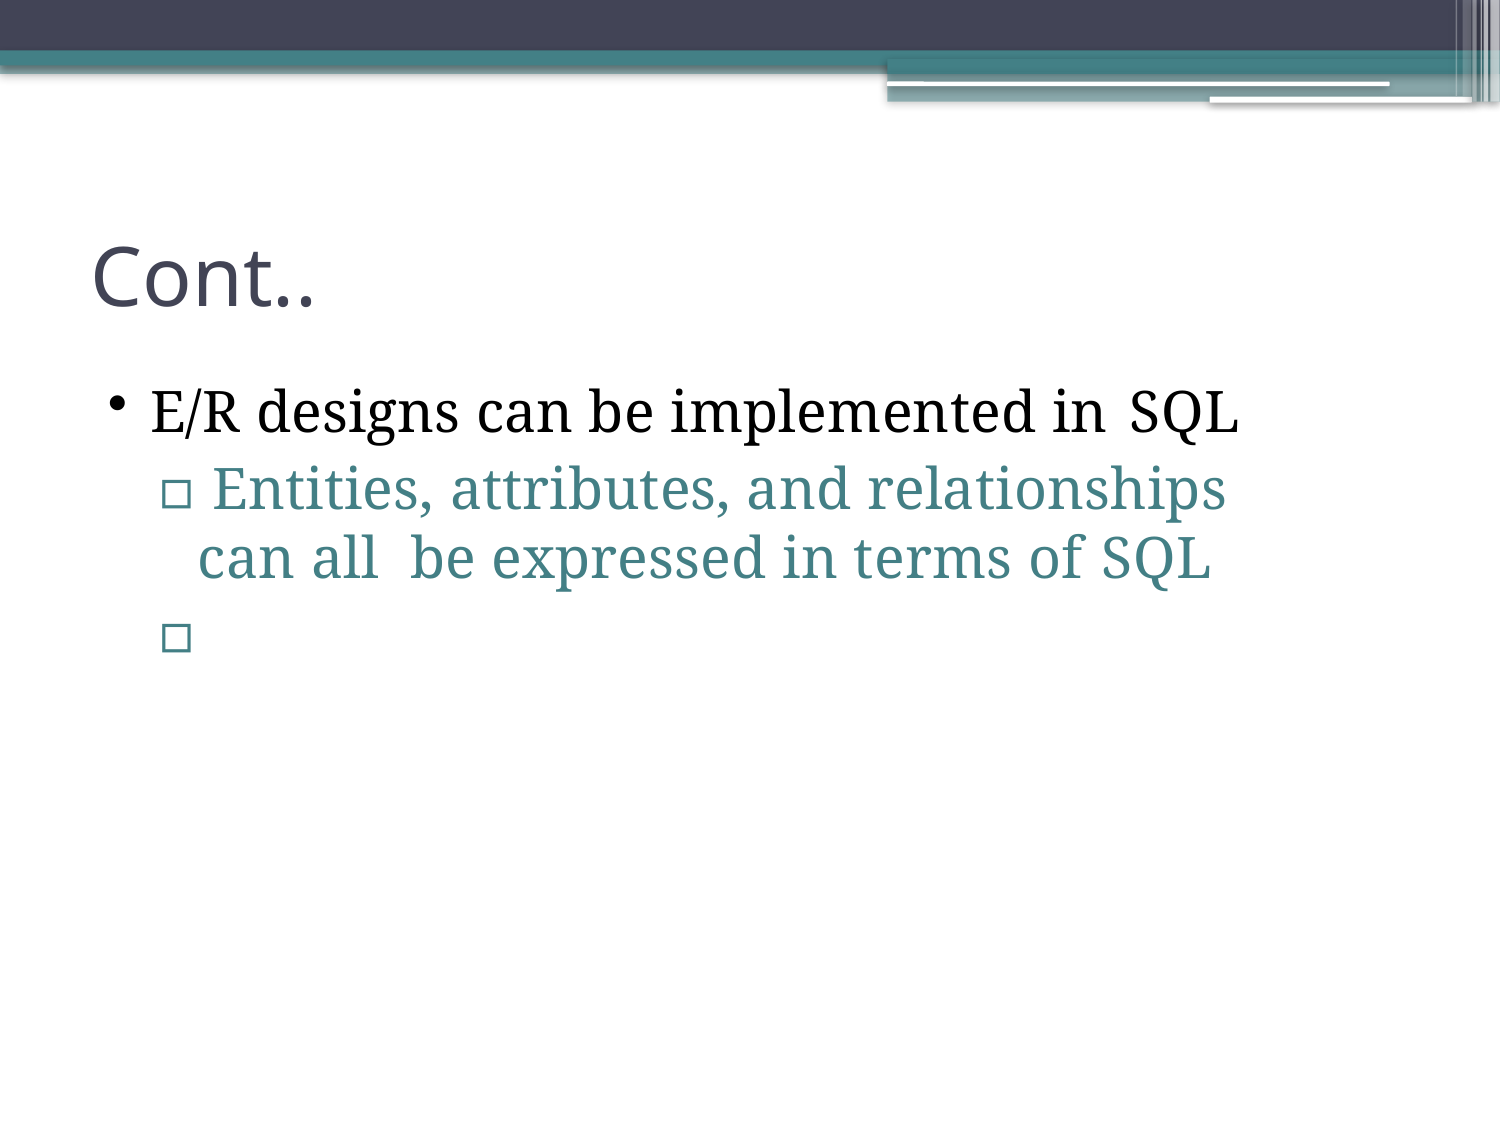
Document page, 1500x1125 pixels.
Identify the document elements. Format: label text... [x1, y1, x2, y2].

text_box Cont.. E/R designs can be implemented in SQL ▫ Entities, attributes, and relationships can all be expressed in terms of SQL ▫ [87, 221, 1393, 666]
